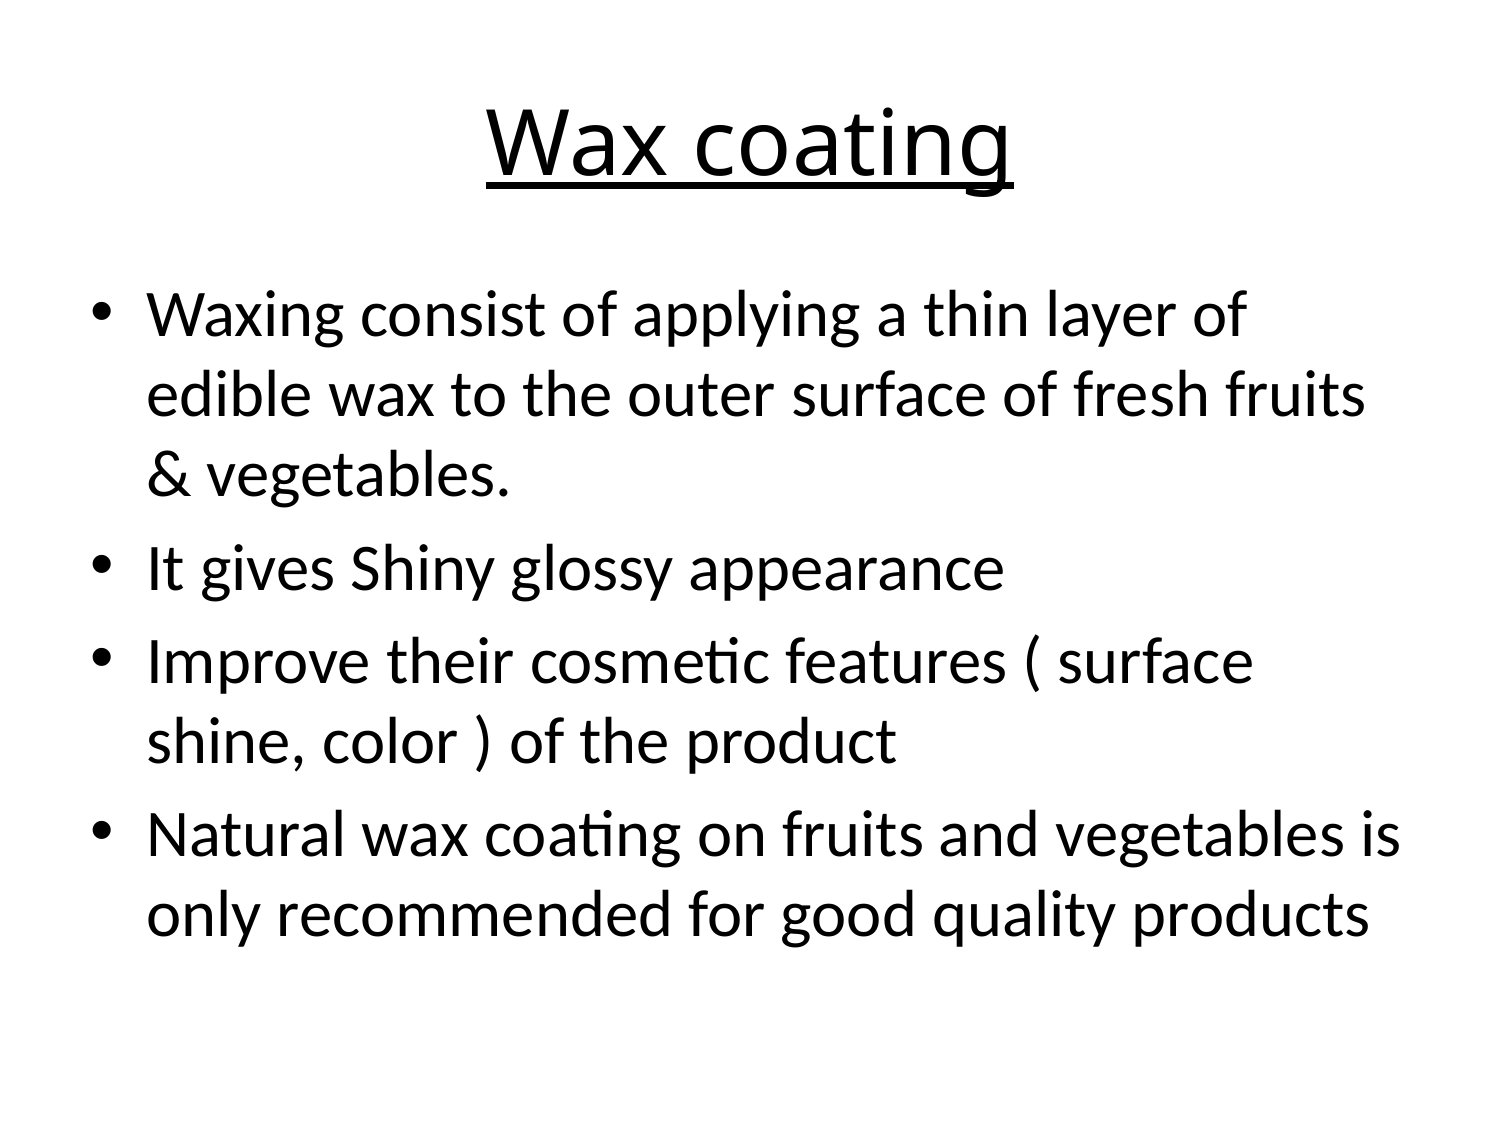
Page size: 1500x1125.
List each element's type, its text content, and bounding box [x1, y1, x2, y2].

list Waxing consist of applying a thin layer of edible wax to the outer surface of fresh fruits & vegetables. It gives Shiny glossy appearance Improve their cosmetic features ( surface shine, color ) of the product Natural wax coating on fruits and vegetables is only recommended for good quality products [75, 262, 1425, 1005]
title Wax coating [75, 45, 1425, 233]
